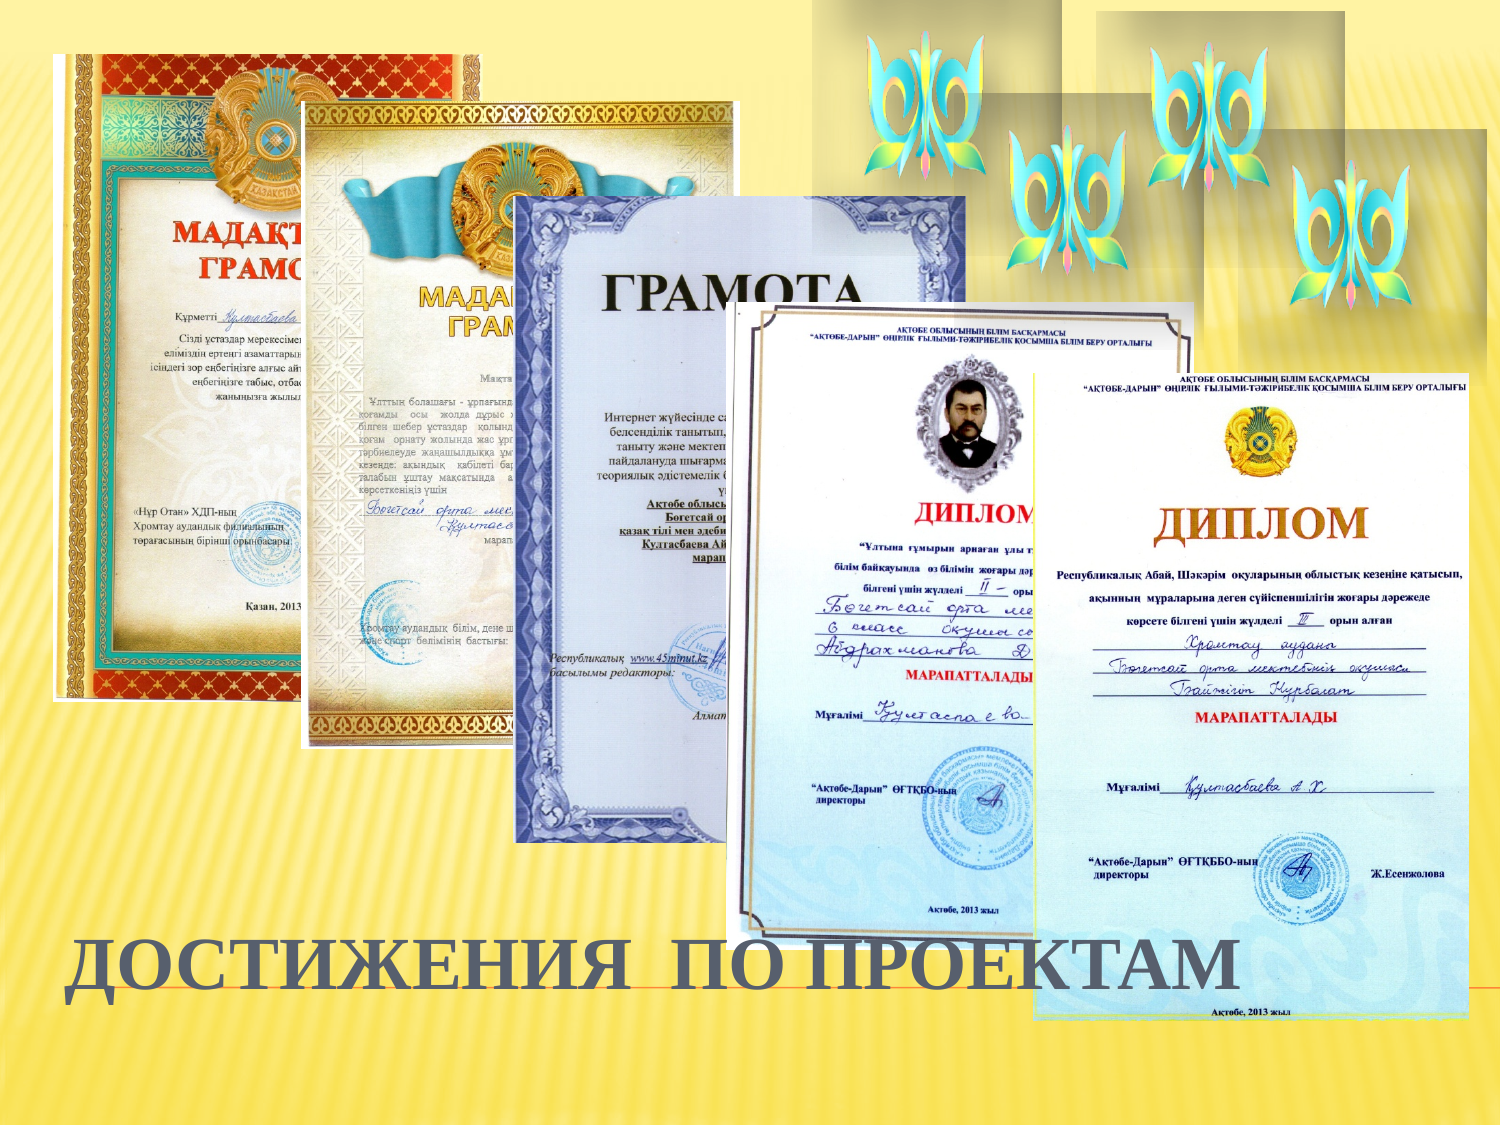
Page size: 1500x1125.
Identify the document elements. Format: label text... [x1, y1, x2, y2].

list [300, 101, 740, 749]
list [52, 54, 483, 702]
picture [513, 195, 1469, 1021]
picture [844, 30, 1140, 287]
title Достижения по проектам [50, 887, 1028, 1033]
picture [1127, 42, 1423, 322]
